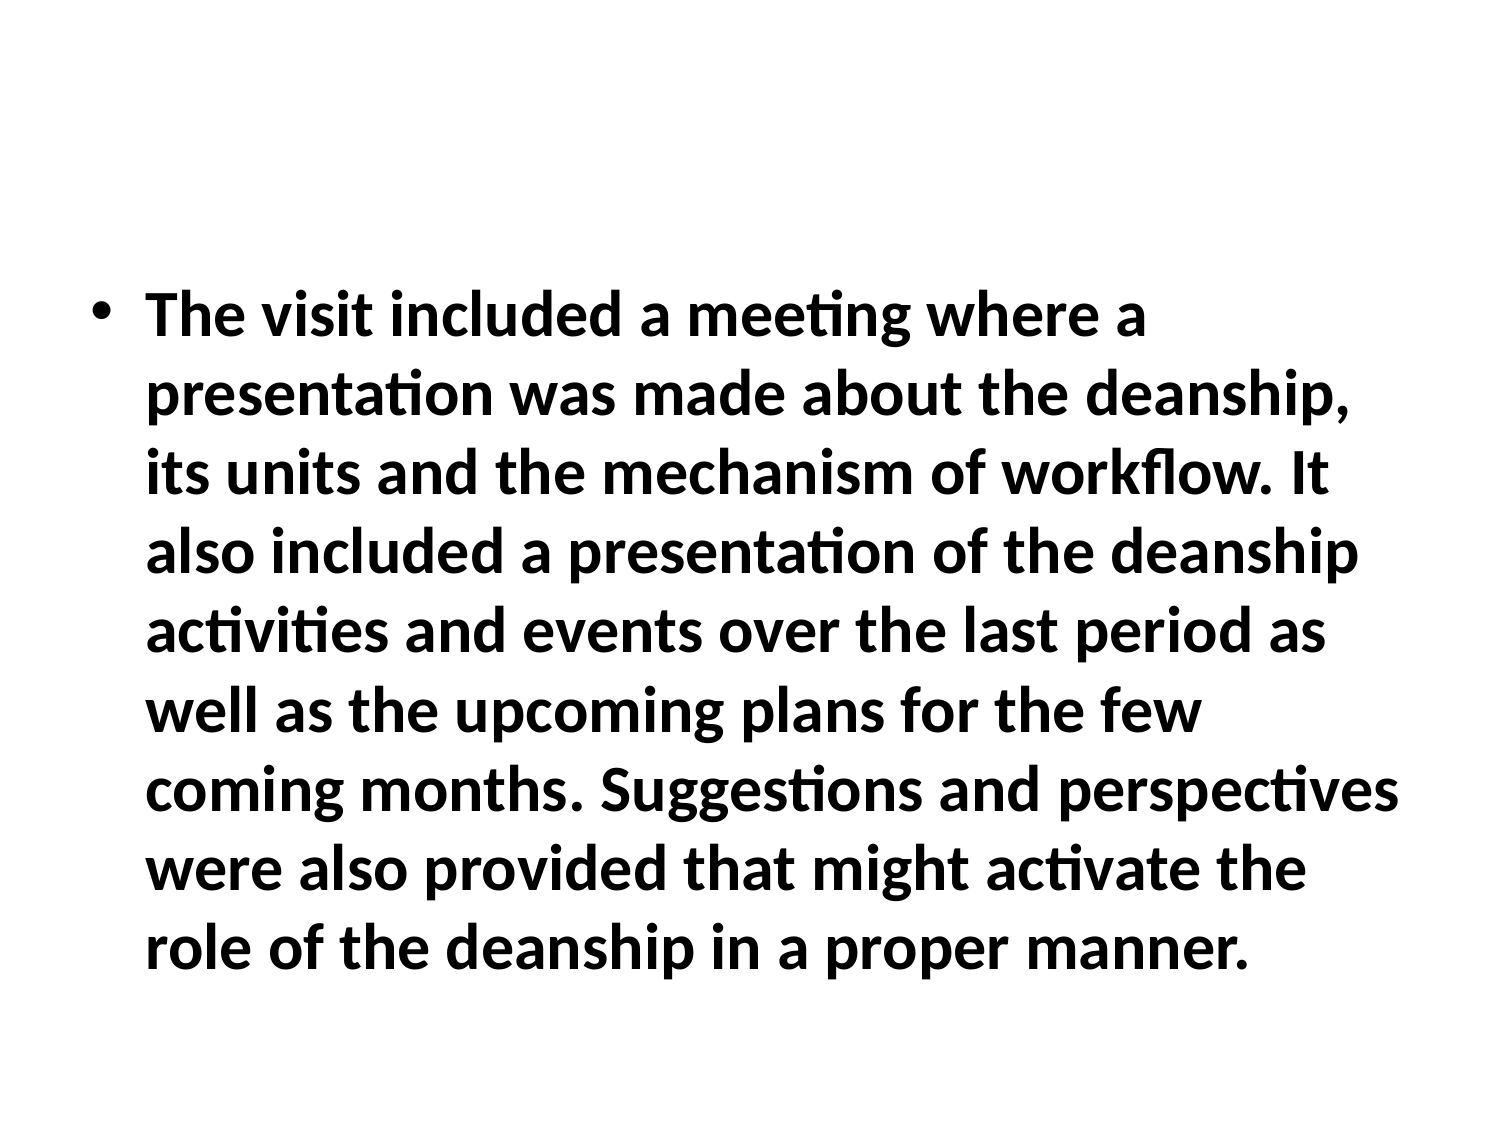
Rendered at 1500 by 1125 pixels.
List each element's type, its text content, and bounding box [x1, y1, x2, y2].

list The visit included a meeting where a presentation was made about the deanship, its units and the mechanism of workflow. It also included a presentation of the deanship activities and events over the last period as well as the upcoming plans for the few coming months. Suggestions and perspectives were also provided that might activate the role of the deanship in a proper manner. [75, 262, 1425, 1005]
